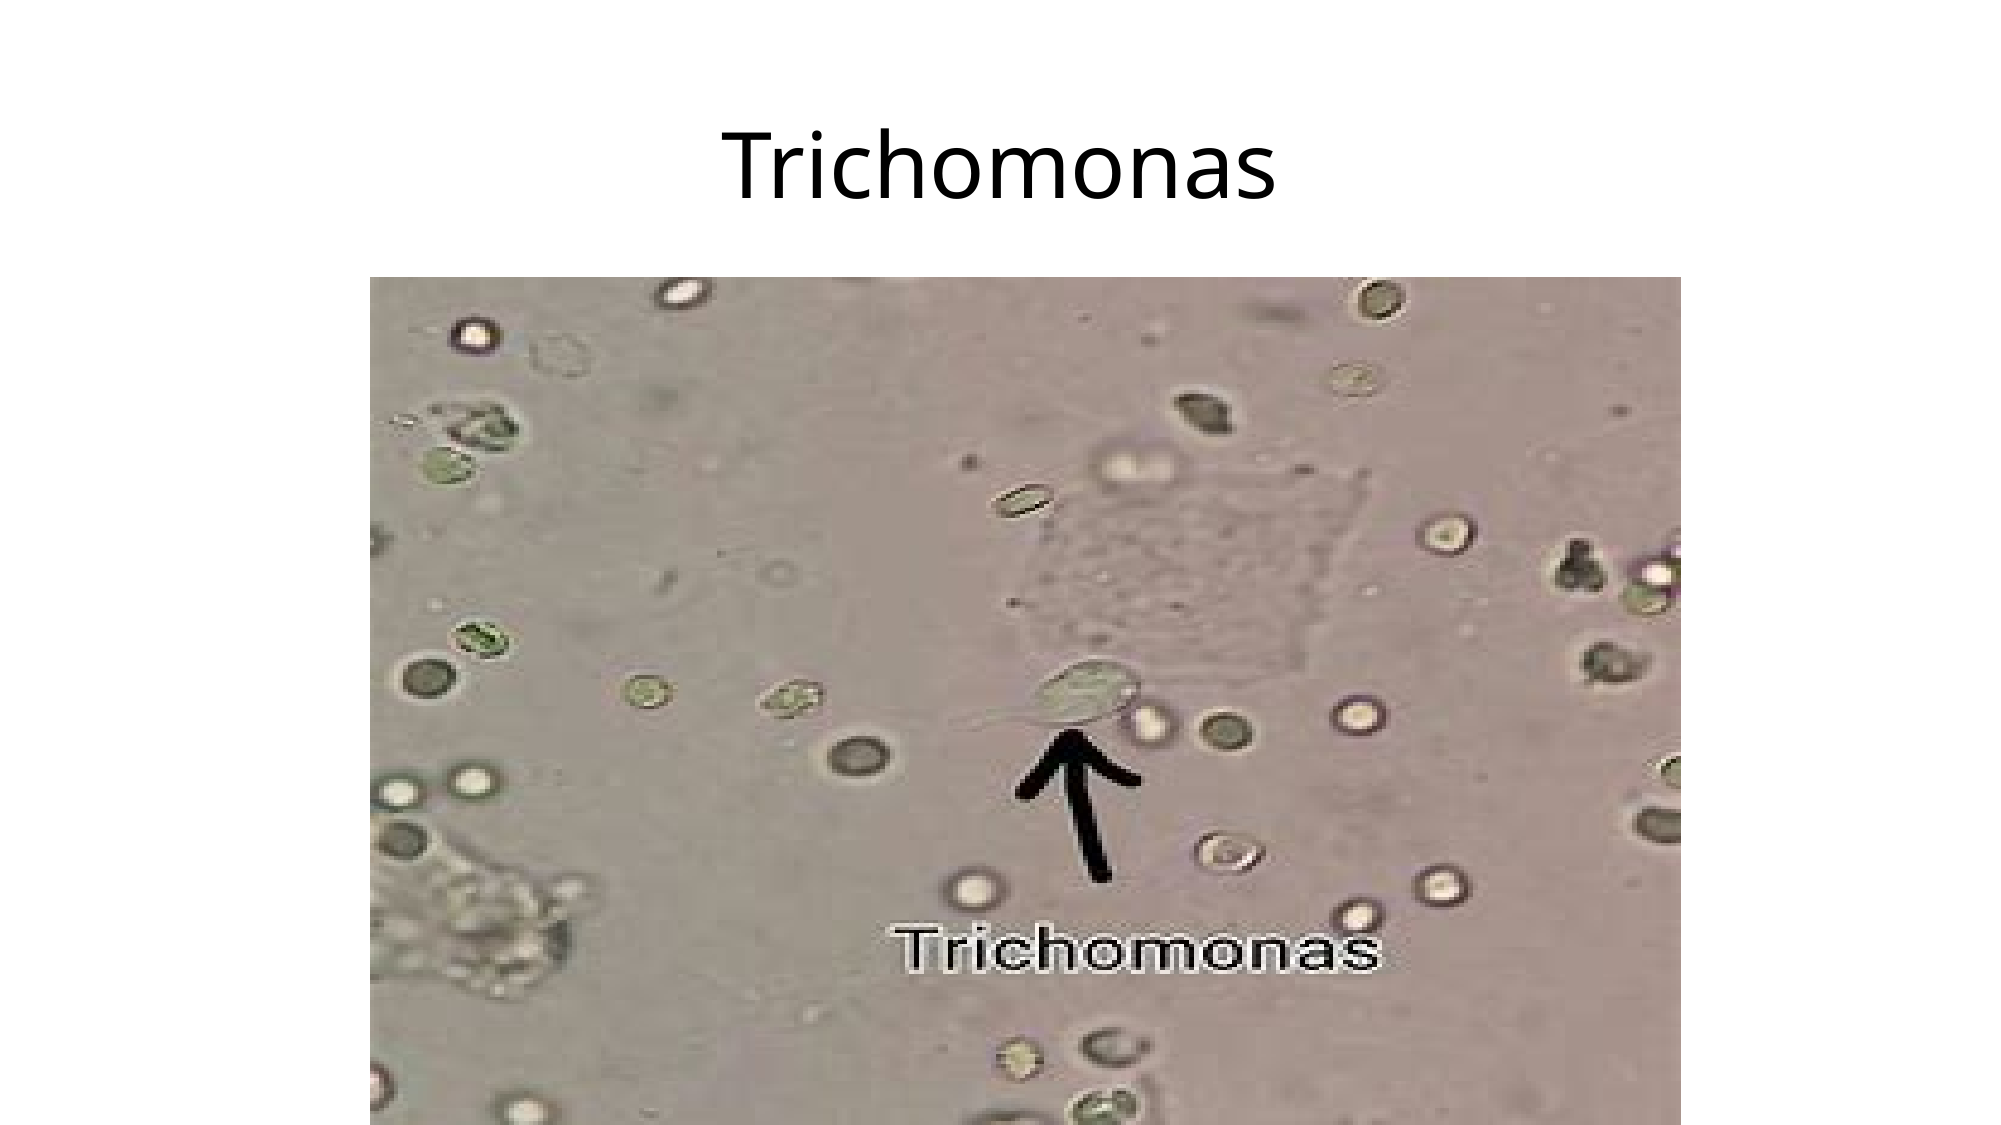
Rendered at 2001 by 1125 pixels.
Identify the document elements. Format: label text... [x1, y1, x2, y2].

picture [370, 277, 1681, 1125]
title Trichomonas [137, 59, 1863, 278]
